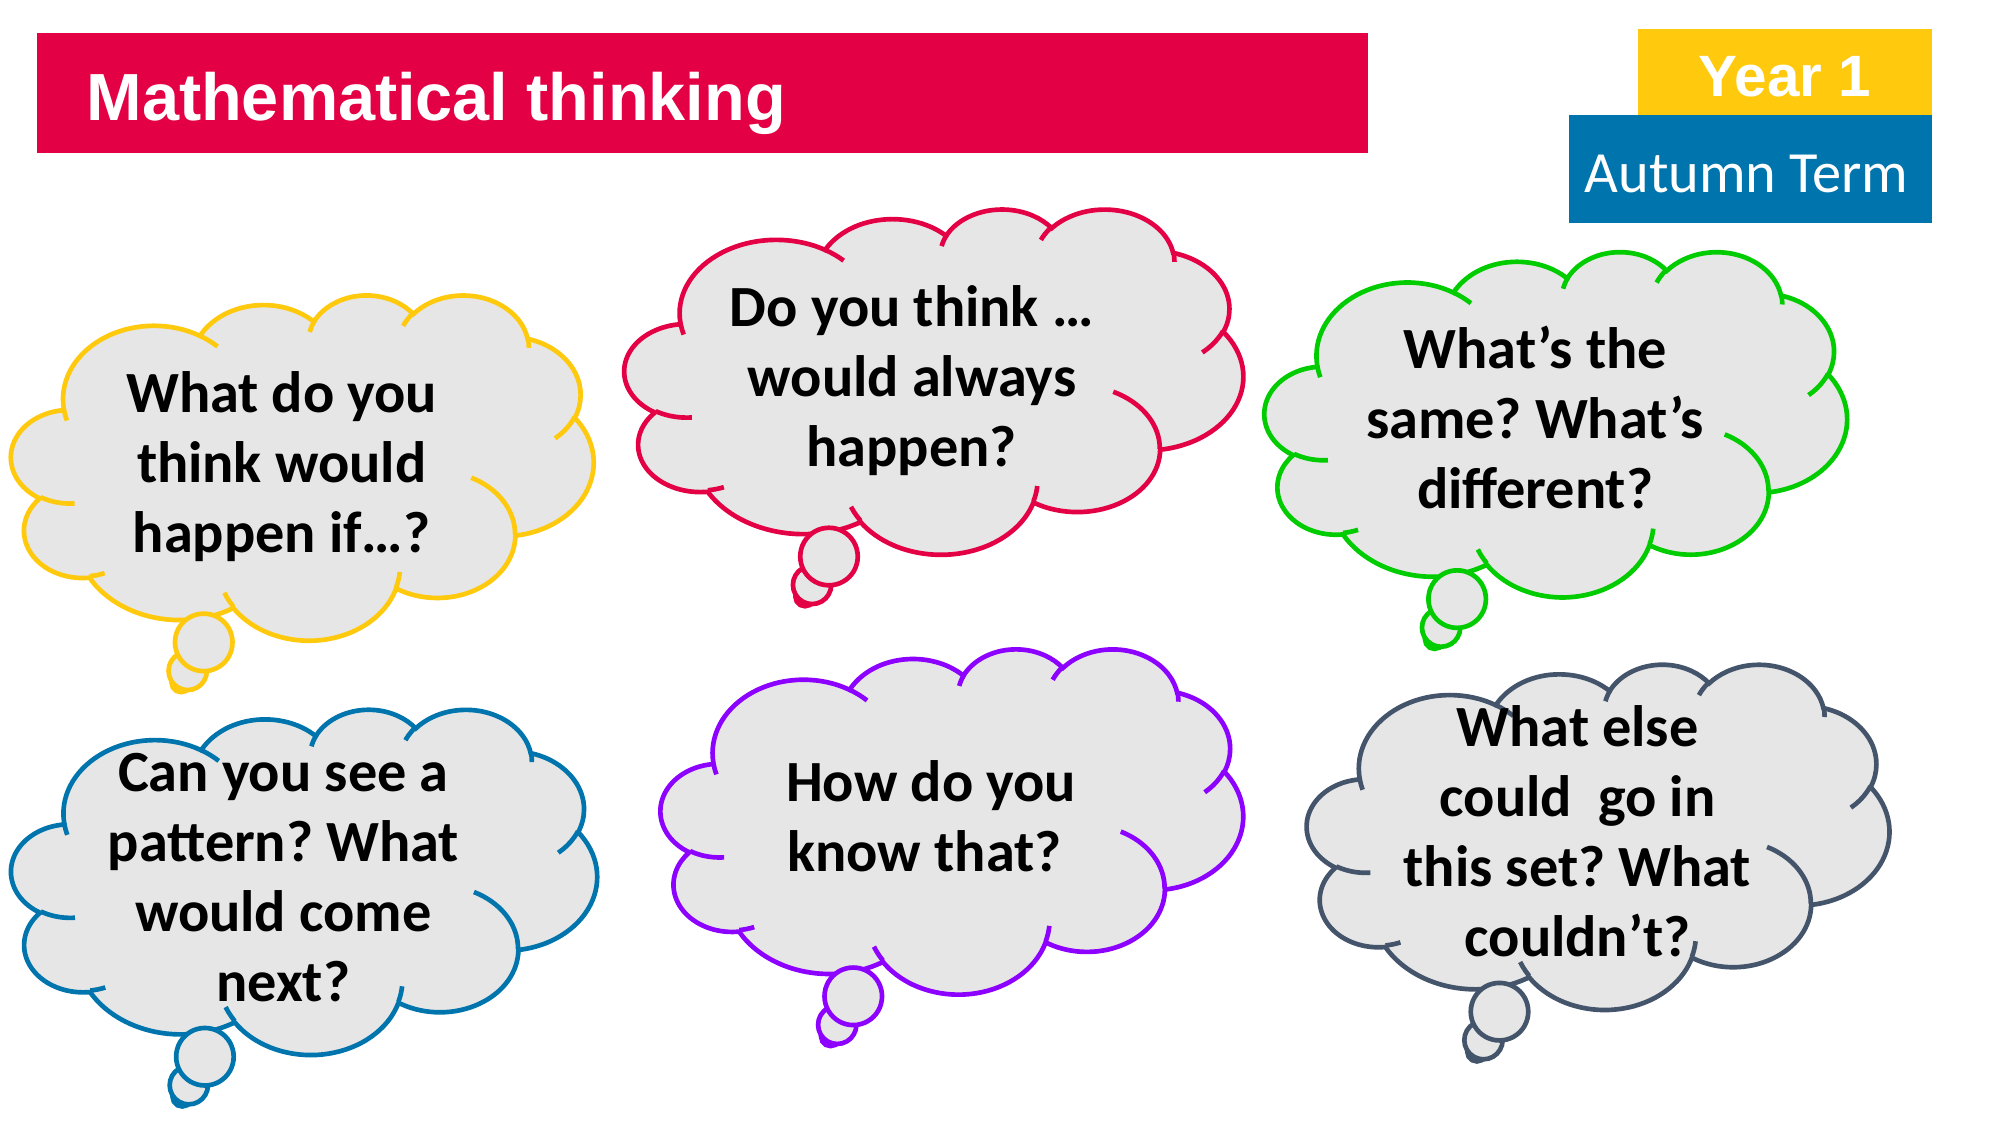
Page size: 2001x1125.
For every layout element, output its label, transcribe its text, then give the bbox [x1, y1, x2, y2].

text_box Year 1 [1638, 29, 1932, 115]
text_box What else could go in this set? What couldn’t? [1305, 663, 1891, 1063]
text_box Mathematical thinking [71, 46, 802, 142]
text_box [912, 258, 1257, 556]
text_box What do you think would happen if…? [9, 294, 595, 694]
text_box Can you see a pattern? What would come next? [9, 708, 599, 1108]
text_box Autumn Term [1569, 115, 1932, 223]
text_box Do you think … would always happen? [623, 208, 1193, 608]
text_box What’s the same? What’s different? [1263, 251, 1849, 650]
text_box How do you know that? [659, 648, 1245, 1048]
